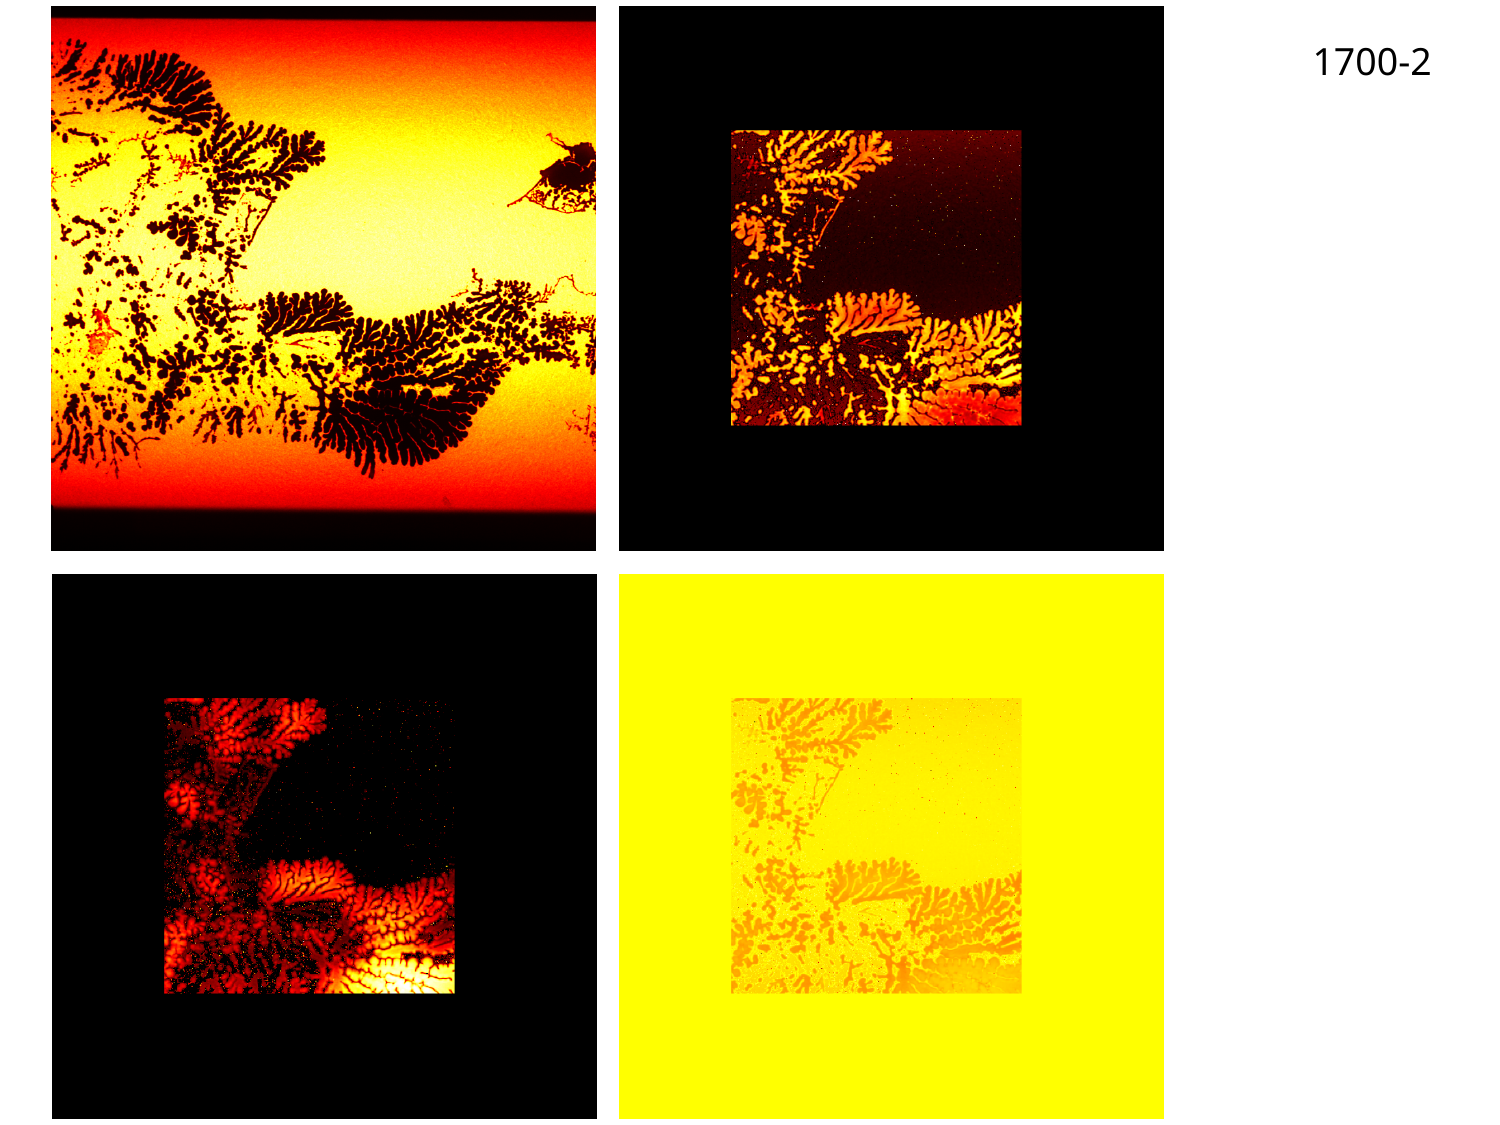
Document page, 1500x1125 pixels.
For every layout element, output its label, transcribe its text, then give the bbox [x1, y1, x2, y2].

picture [52, 574, 597, 1119]
text_box 1700-2 [1297, 30, 1448, 90]
picture [51, 6, 596, 551]
picture [619, 6, 1164, 551]
picture [619, 574, 1164, 1119]
